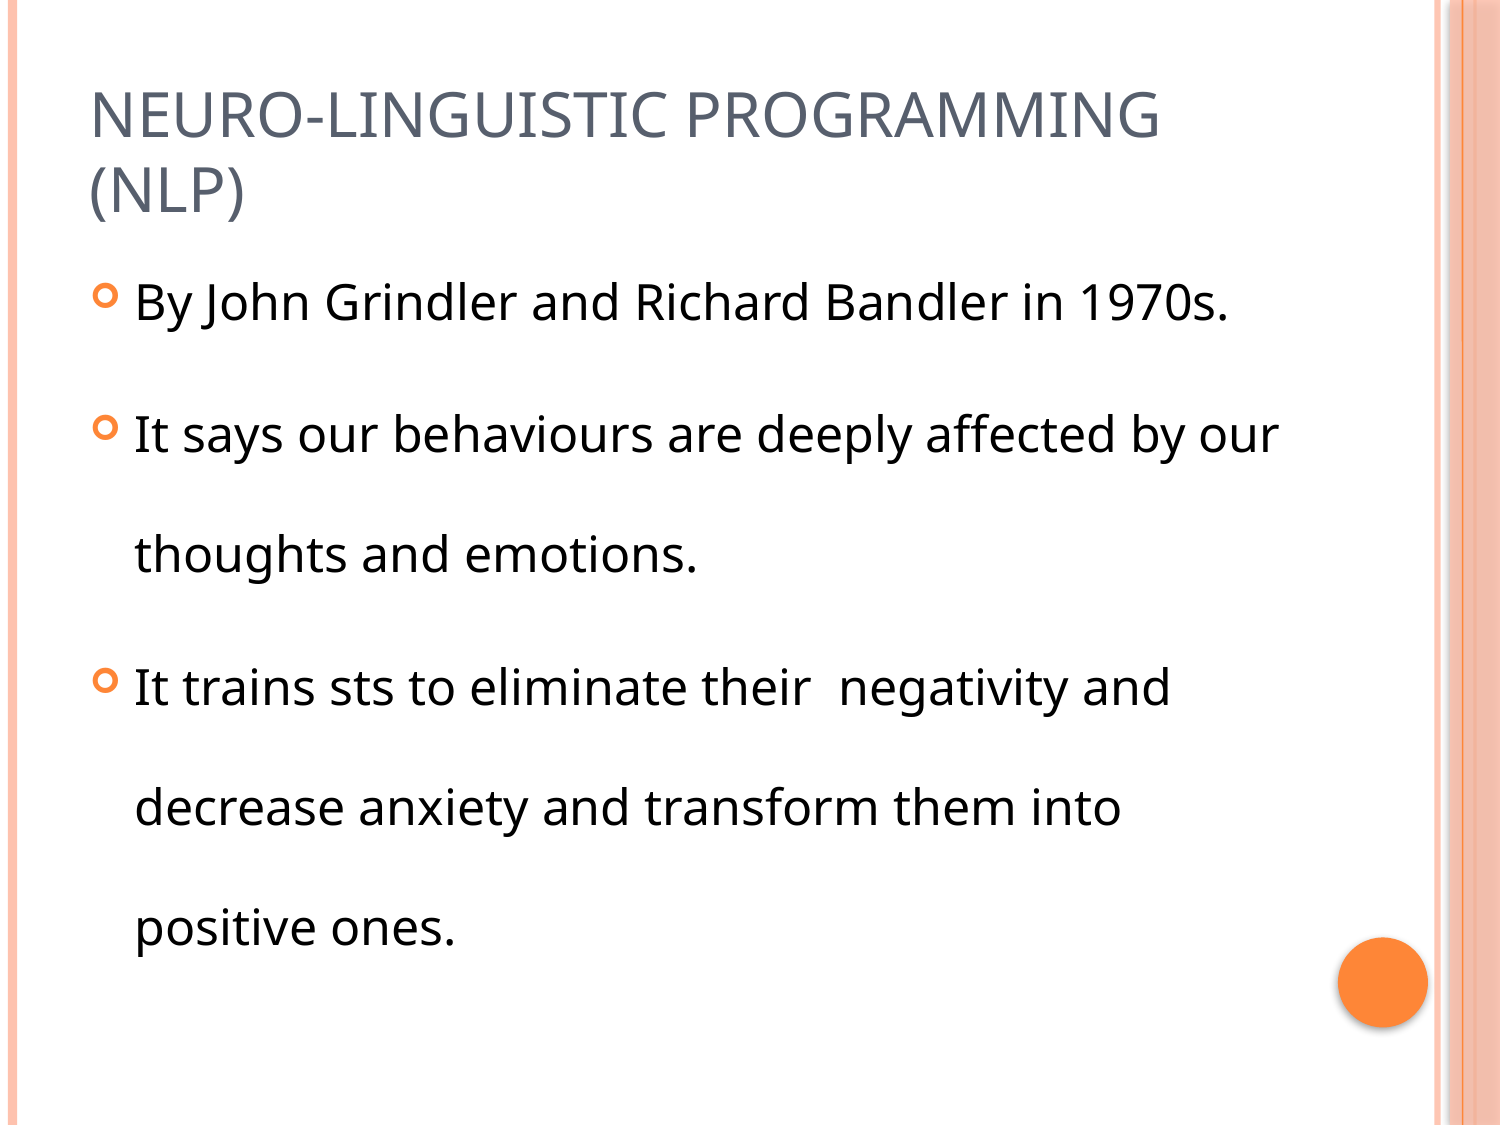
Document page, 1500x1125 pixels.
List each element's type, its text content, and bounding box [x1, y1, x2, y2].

title Neuro-Lınguıstıc Programmıng (NLP) [75, 45, 1300, 233]
list By John Grindler and Richard Bandler in 1970s. It says our behaviours are deeply affected by our thoughts and emotions. It trains sts to eliminate their negativity and decrease anxiety and transform them into positive ones. [75, 262, 1300, 1062]
